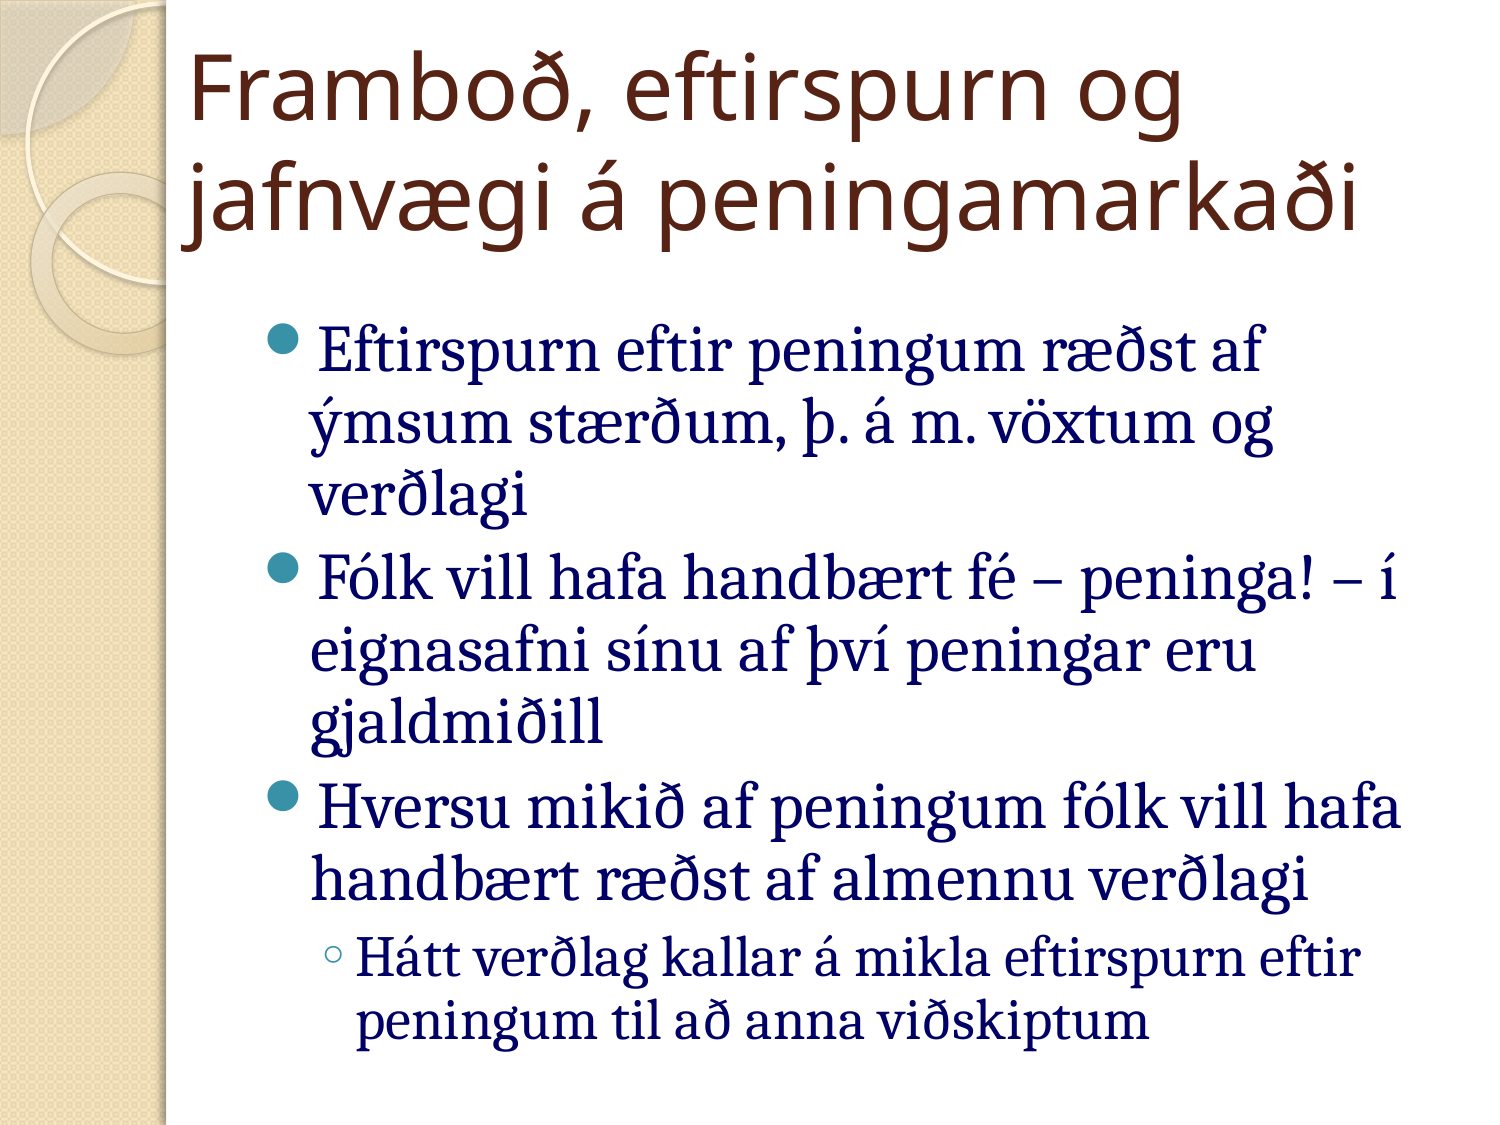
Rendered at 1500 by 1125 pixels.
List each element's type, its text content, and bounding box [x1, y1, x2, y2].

title Framboð, eftirspurn og jafnvægi á peningamarkaði [171, 45, 1500, 233]
list Eftirspurn eftir peningum ræðst af ýmsum stærðum, þ. á m. vöxtum og verðlagi Fólk vill hafa handbært fé – peninga! – í eignasafni sínu af því peningar eru gjaldmiðill Hversu mikið af peningum fólk vill hafa handbært ræðst af almennu verðlagi Hátt verðlag kallar á mikla eftirspurn eftir peningum til að anna viðskiptum [235, 306, 1466, 1095]
